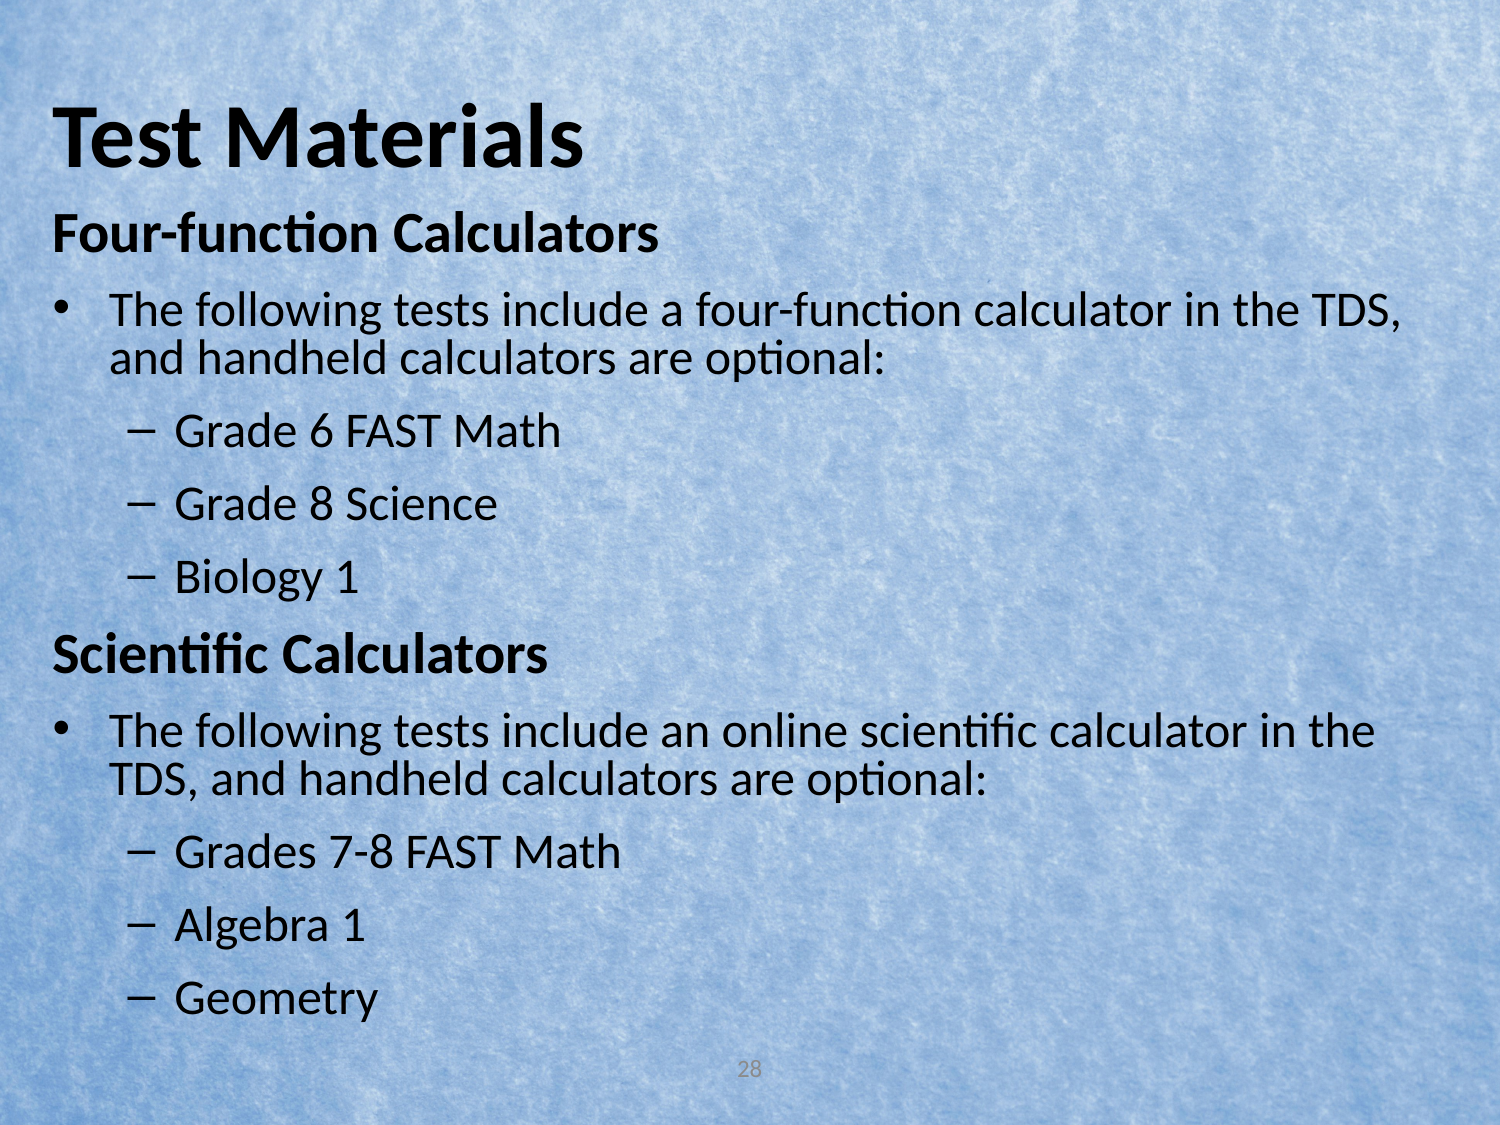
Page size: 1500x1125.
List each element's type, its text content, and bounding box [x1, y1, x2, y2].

slide_number 28 [512, 1037, 988, 1098]
list Four-function Calculators The following tests include a four-function calculator in the TDS, and handheld calculators are optional: Grade 6 FAST Math Grade 8 Science Biology 1 Scientific Calculators The following tests include an online scientific calculator in the TDS, and handheld calculators are optional: Grades 7-8 FAST Math Algebra 1 Geometry [37, 200, 1471, 1098]
title Test Materials [37, 41, 1150, 200]
picture [0, 0, 1500, 1125]
